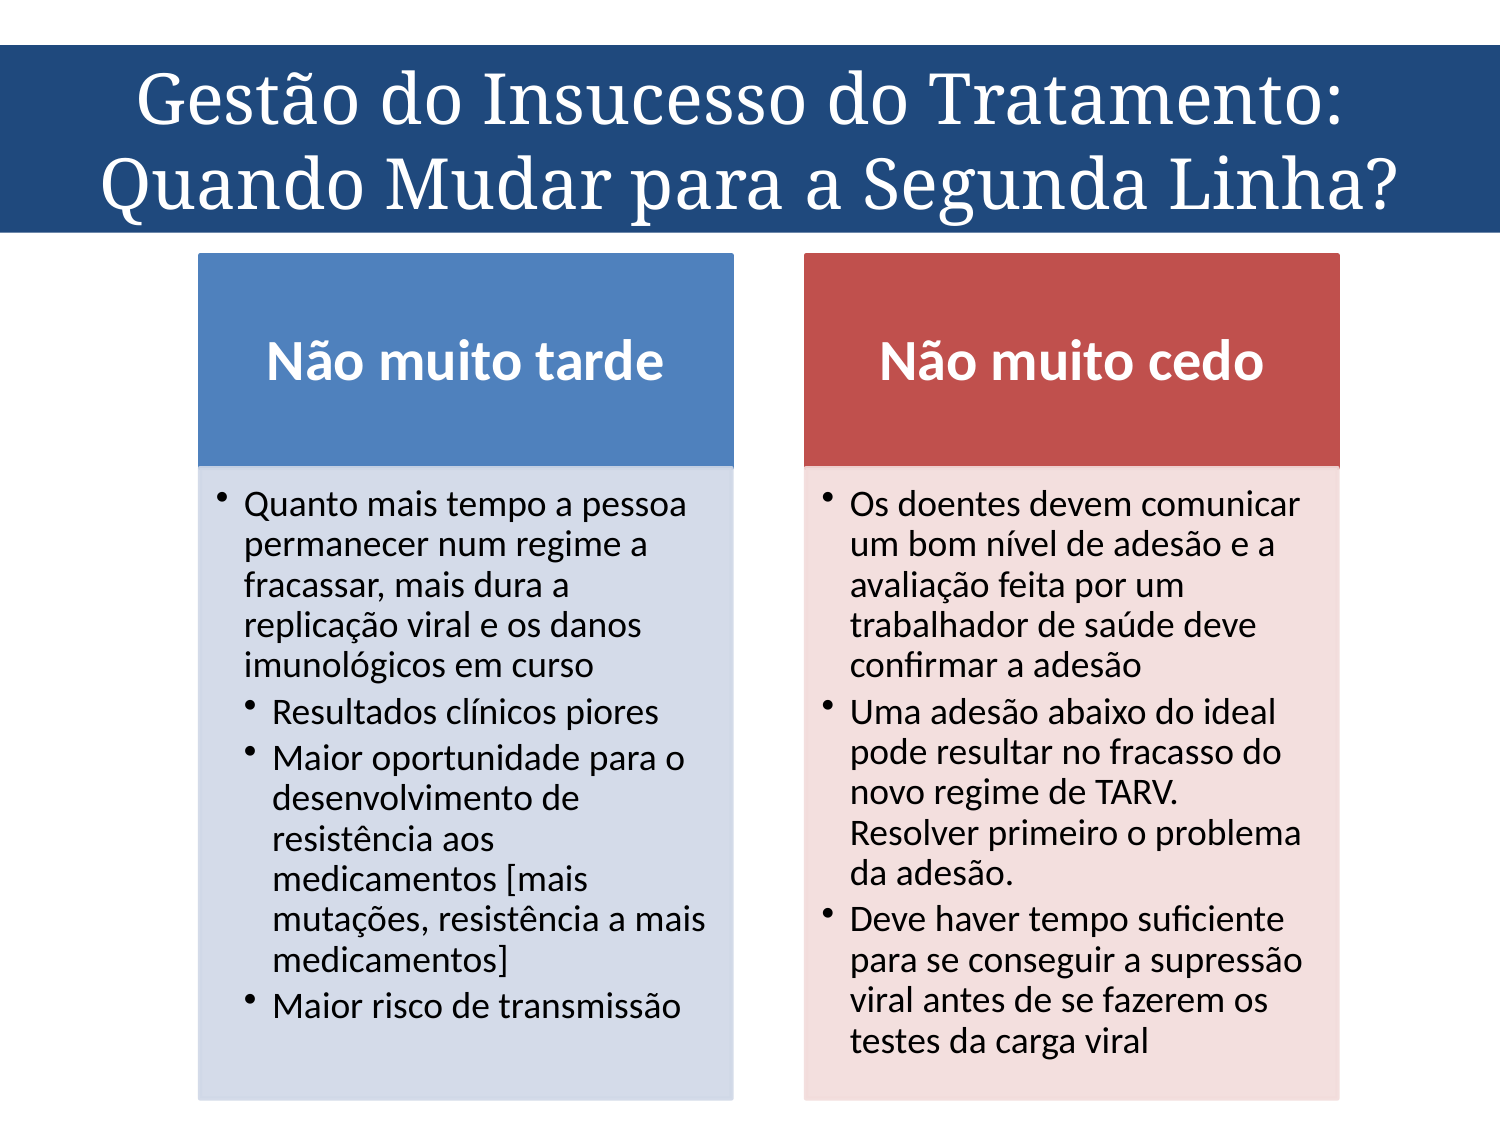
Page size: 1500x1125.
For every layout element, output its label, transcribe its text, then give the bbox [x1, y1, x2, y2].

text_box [199, 241, 1338, 1113]
title Gestão do Insucesso do Tratamento: Quando Mudar para a Segunda Linha? [0, 45, 1500, 233]
